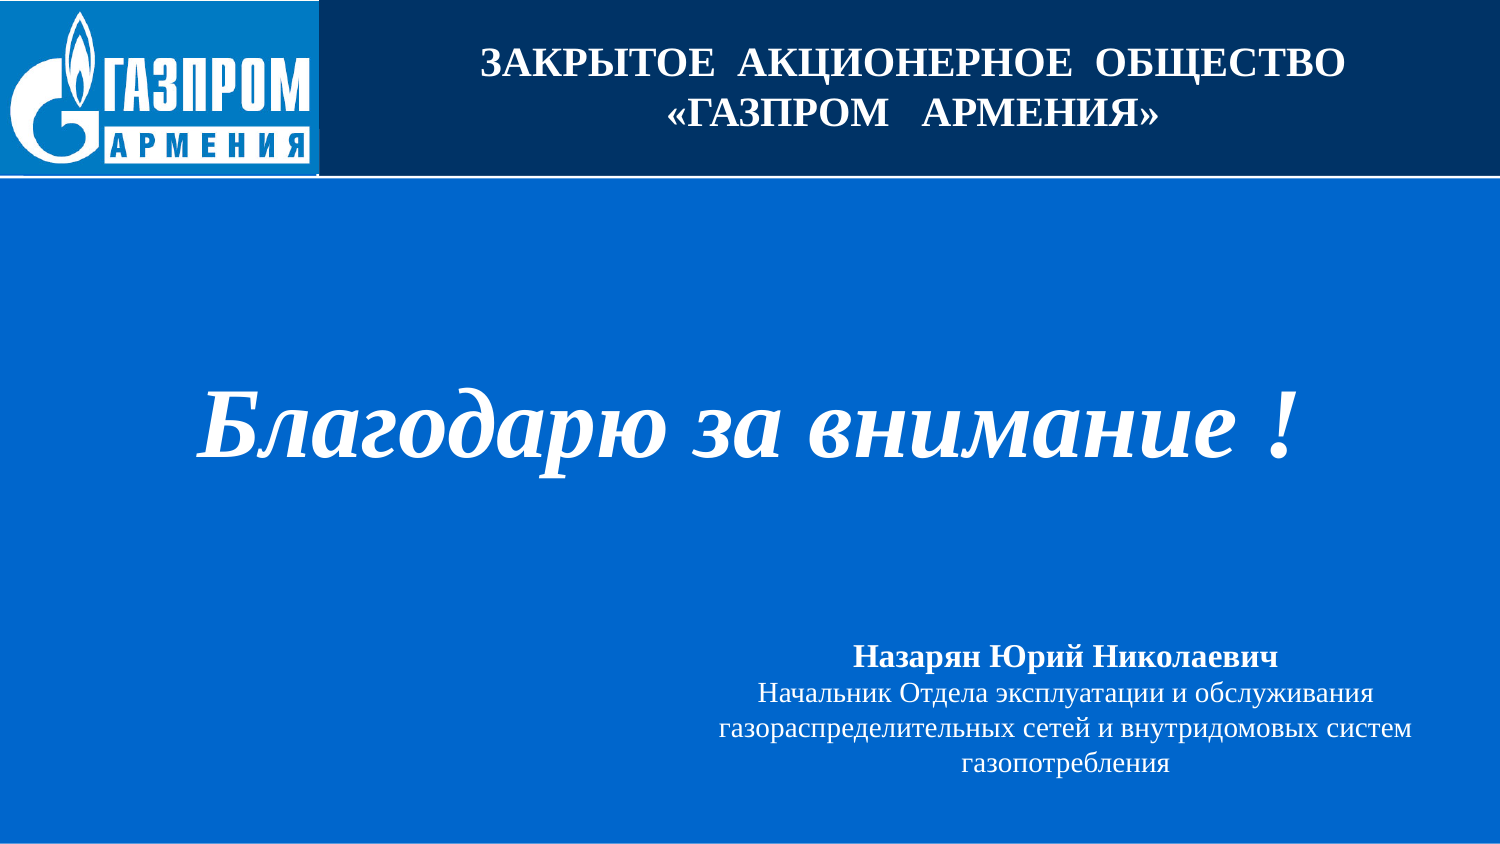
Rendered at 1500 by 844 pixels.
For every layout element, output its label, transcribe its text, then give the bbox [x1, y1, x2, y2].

picture [0, 0, 320, 175]
title ЗАКРЫТОЕ АКЦИОНЕРНОЕ ОБЩЕСТВО «ГАЗПРОМ АРМЕНИЯ» [323, 32, 1500, 138]
text_box Благодарю за внимание ! [0, 357, 1500, 478]
text_box Назарян Юрий Николаевич Начальник Отдела эксплуатации и обслуживания газораспределительных сетей и внутридомовых систем газопотребления [690, 626, 1441, 786]
